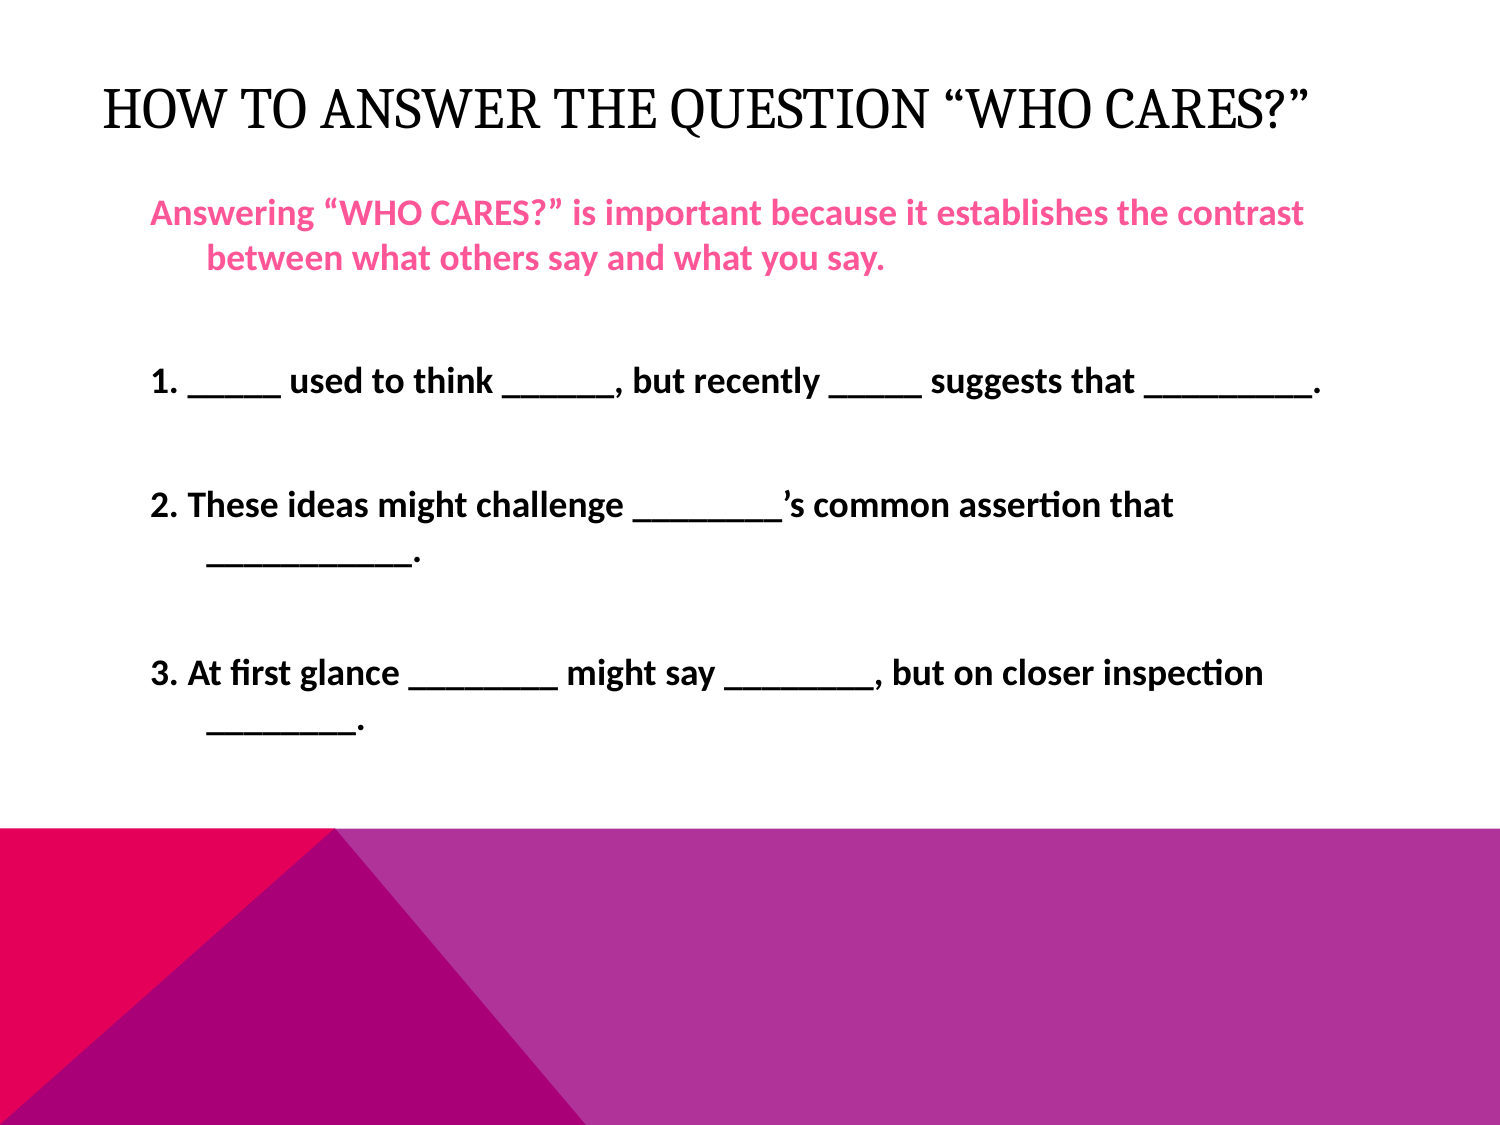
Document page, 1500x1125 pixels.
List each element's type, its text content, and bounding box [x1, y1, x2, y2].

list Answering “WHO CARES?” is important because it establishes the contrast between what others say and what you say. 1. _____ used to think ______, but recently _____ suggests that _________. 2. These ideas might challenge ________’s common assertion that ___________. 3. At first glance ________ might say ________, but on closer inspection ________. [135, 180, 1369, 768]
title How to answer the Question “who cares?” [87, 60, 1400, 150]
